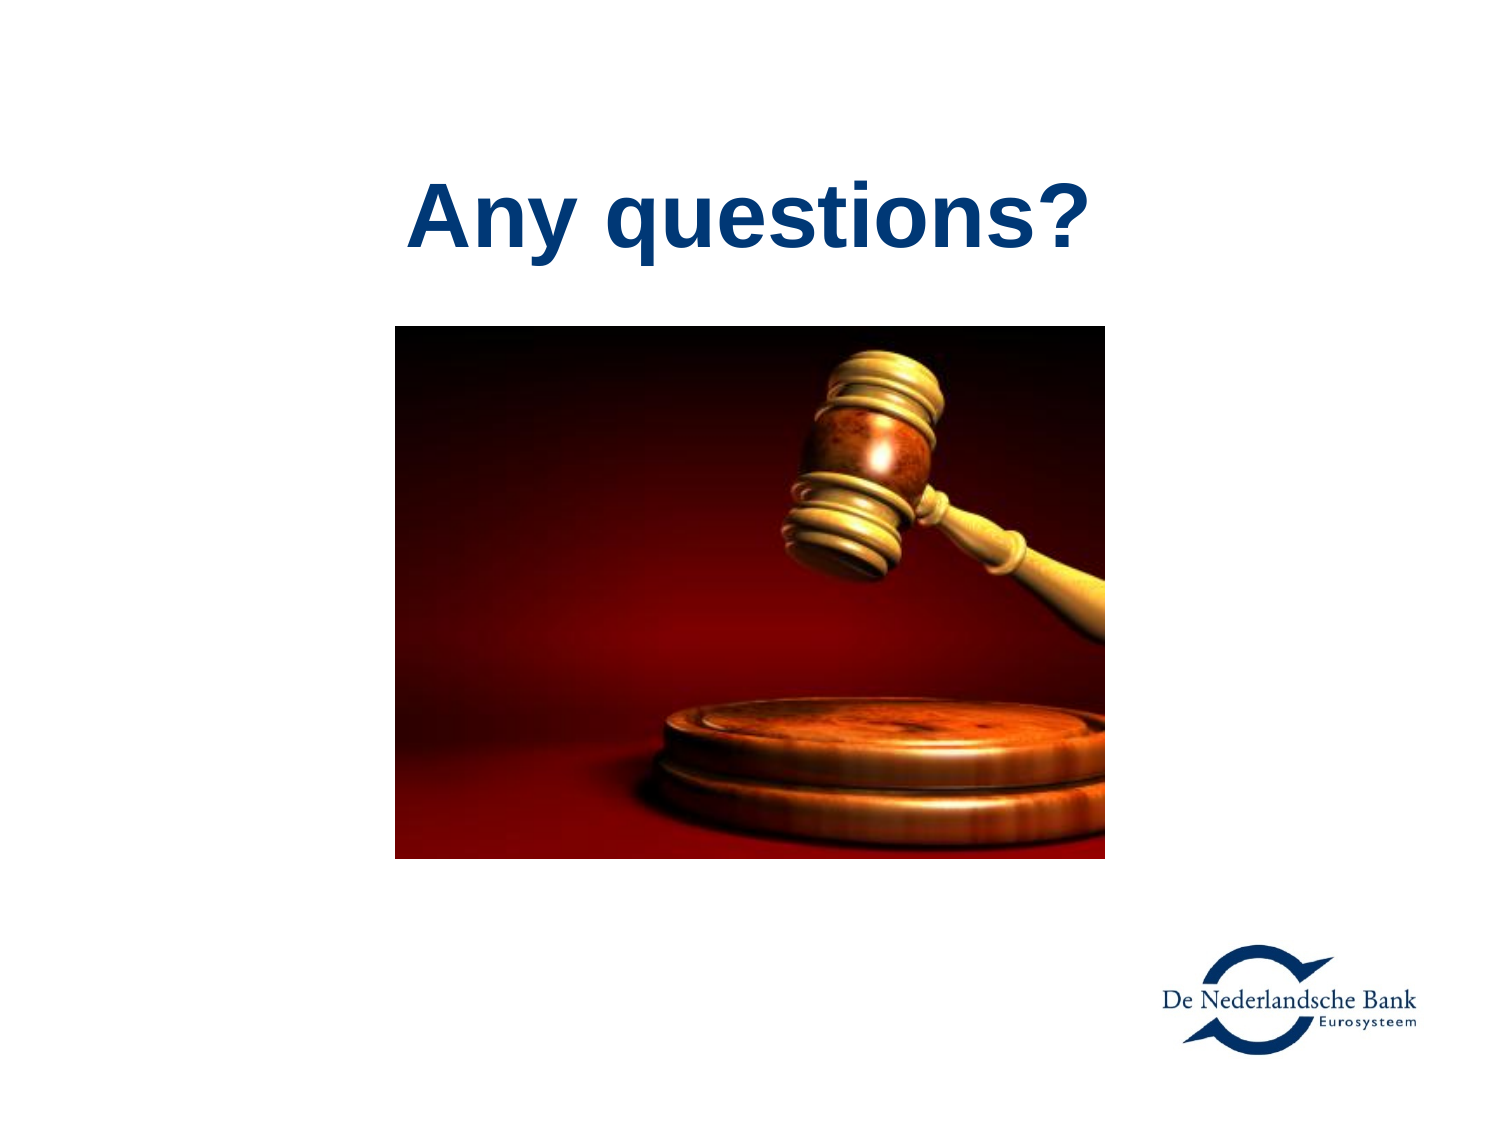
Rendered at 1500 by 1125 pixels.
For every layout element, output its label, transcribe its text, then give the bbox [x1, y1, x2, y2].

title Any questions? [112, 90, 1388, 332]
picture [395, 326, 1105, 859]
picture [1151, 940, 1424, 1059]
